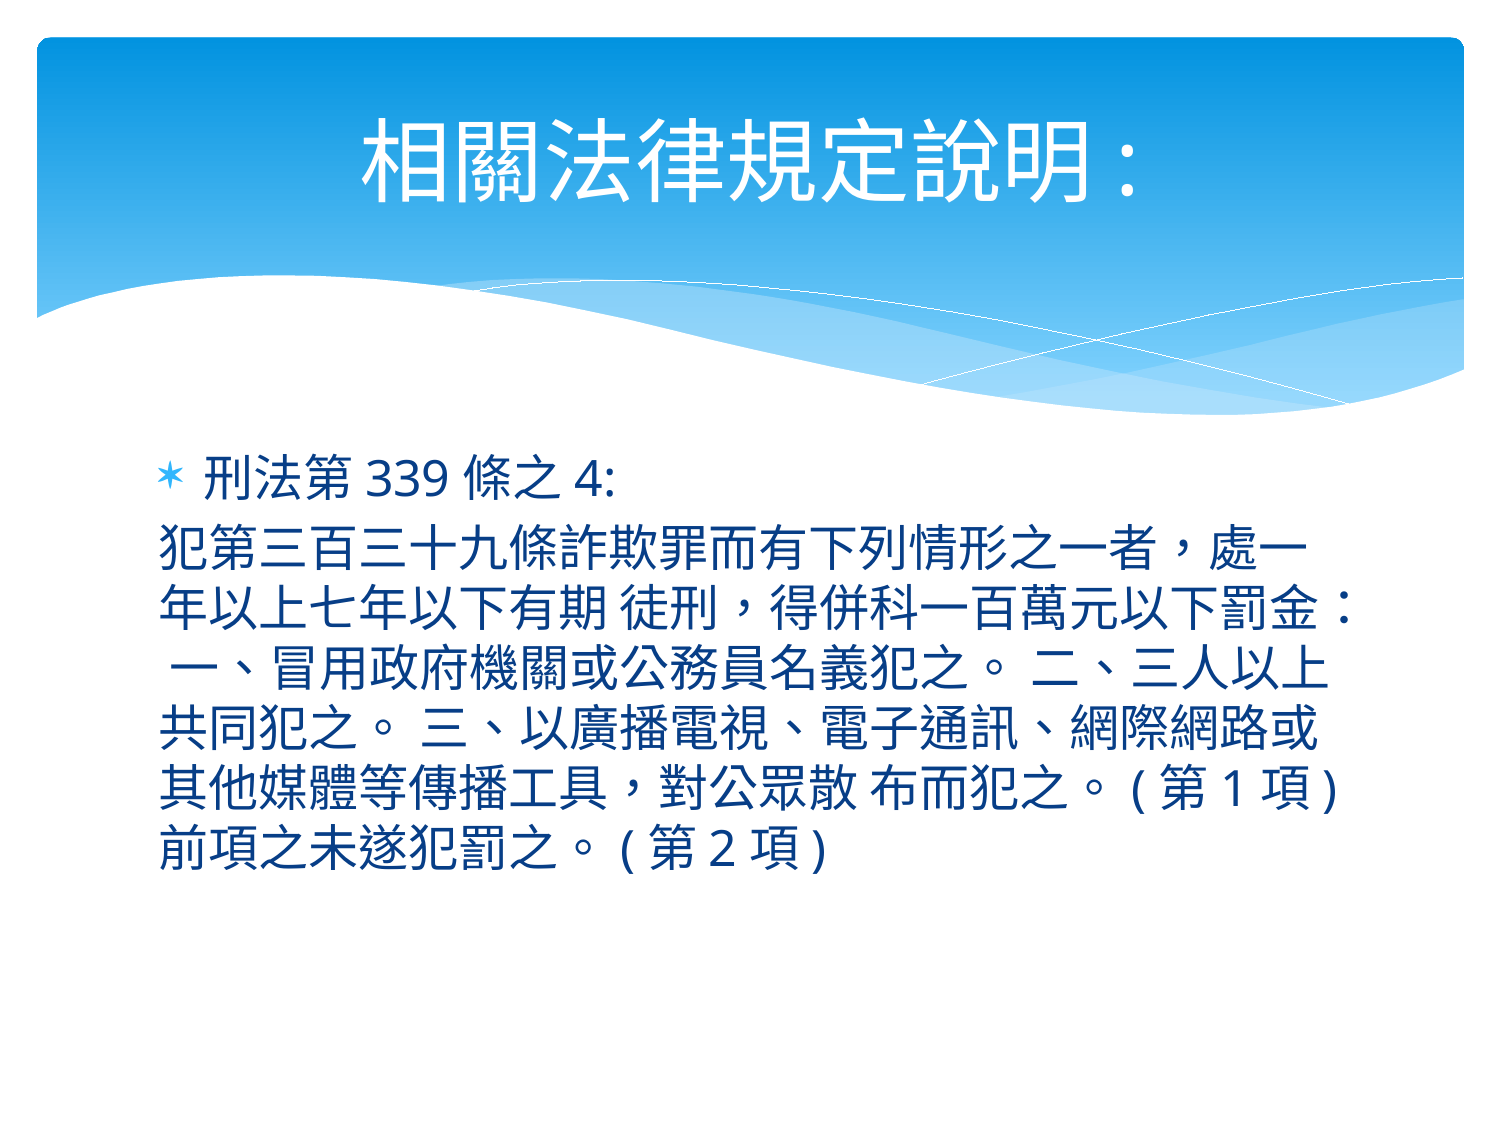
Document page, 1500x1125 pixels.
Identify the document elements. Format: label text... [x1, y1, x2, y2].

title 相關法律規定說明: [75, 55, 1425, 261]
list 刑法第339條之4: 犯第三百三十九條詐欺罪而有下列情形之一者，處一年以上七年以下有期 徒刑，得併科一百萬元以下罰金： 一、冒用政府機關或公務員名義犯之。 二、三人以上共同犯之。 三、以廣播電視、電子通訊、網際網路或其他媒體等傳播工具，對公眾散 布而犯之。(第1項) 前項之未遂犯罰之。(第2項) [143, 438, 1359, 1005]
